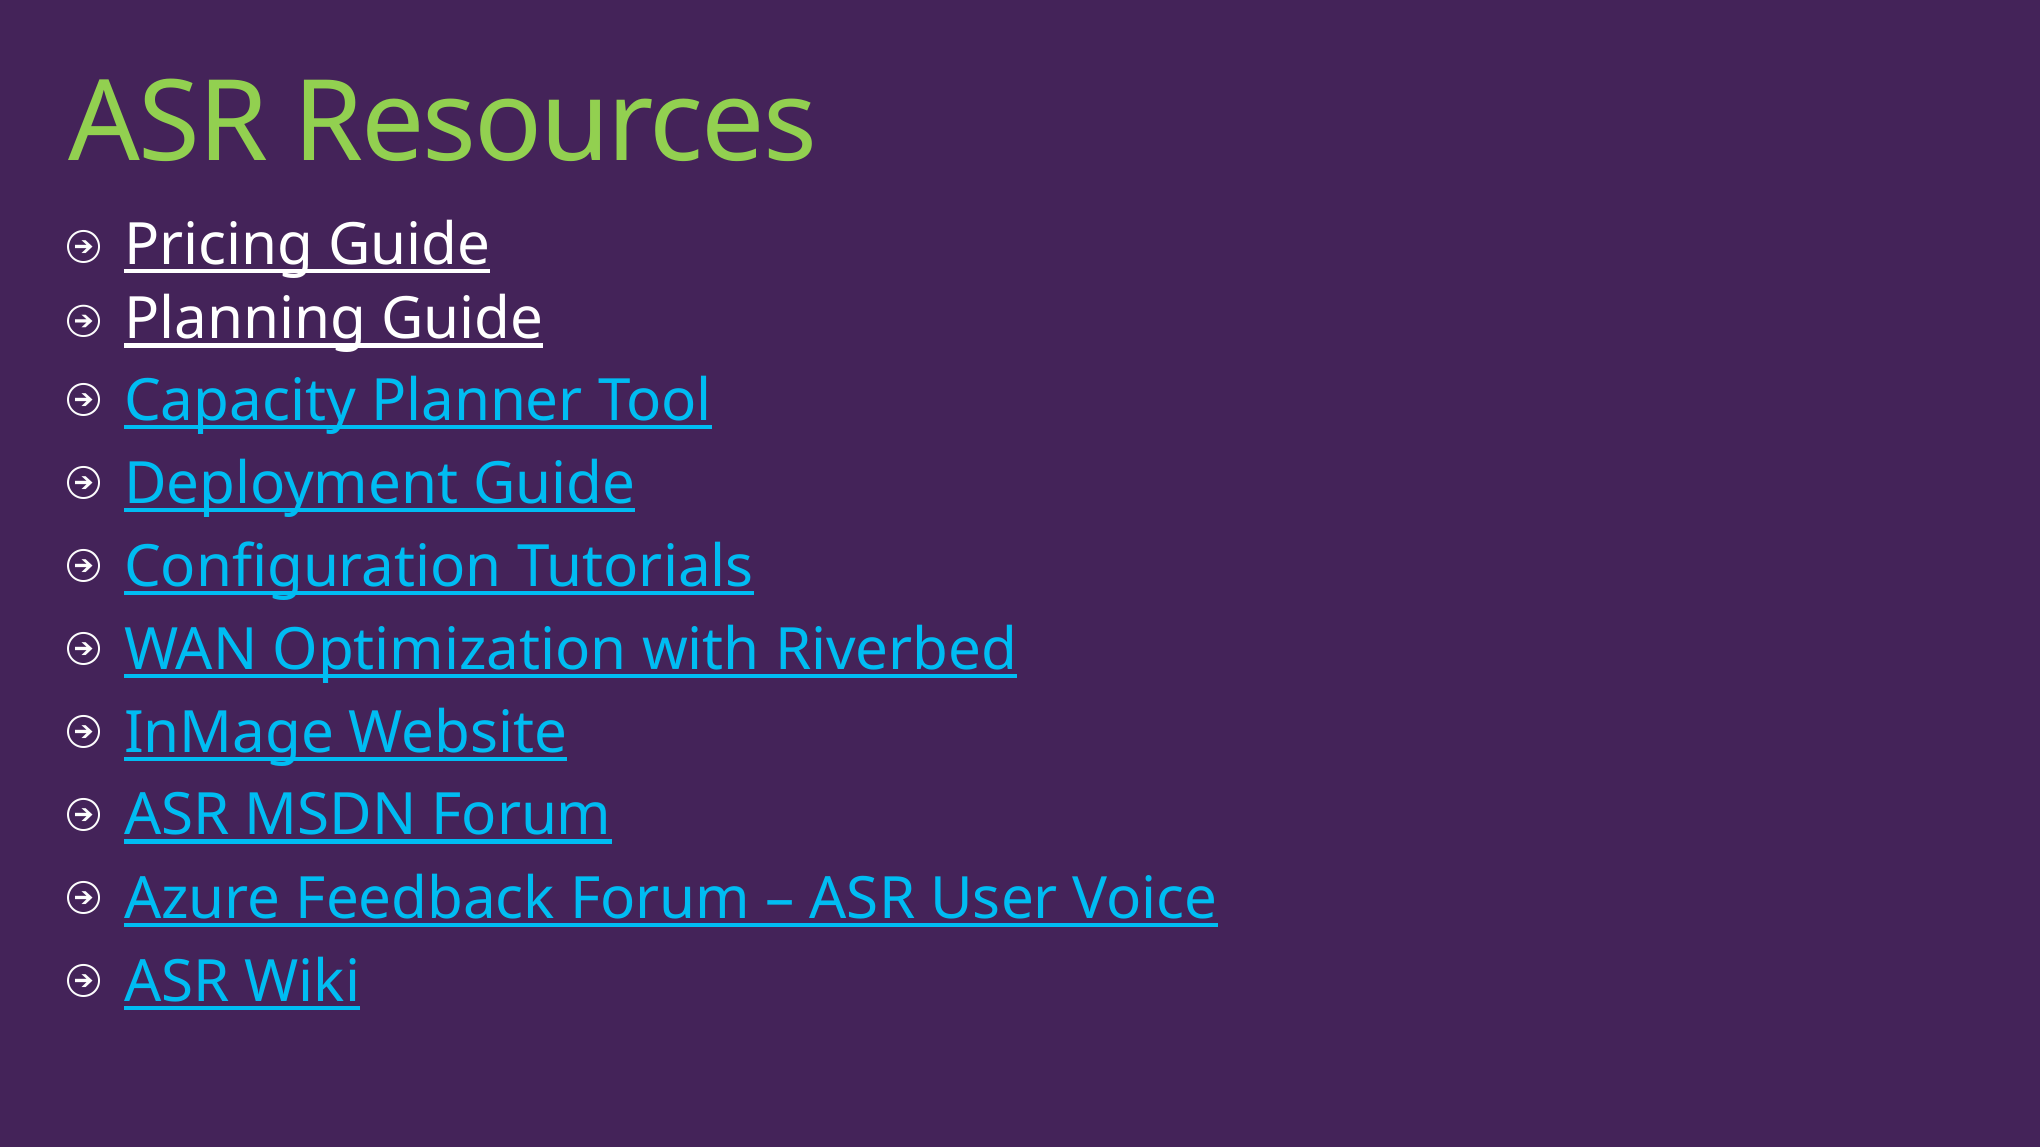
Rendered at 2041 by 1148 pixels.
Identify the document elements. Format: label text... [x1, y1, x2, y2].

picture [67, 706, 109, 716]
text_box [45, 716, 2025, 833]
picture [67, 540, 109, 582]
list Pricing Guide Planning Guide Capacity Planner Tool Deployment Guide Configuration Tutorials WAN Optimization with Riverbed InMage Website ASR MSDN Forum Azure Feedback Forum – ASR User Voice ASR Wiki [43, 198, 2024, 993]
picture [67, 872, 109, 914]
picture [67, 955, 109, 997]
picture [67, 374, 109, 416]
picture [67, 221, 109, 263]
title ASR Resources [45, 48, 1996, 199]
picture [67, 457, 109, 499]
picture [67, 623, 109, 665]
picture [67, 296, 109, 337]
